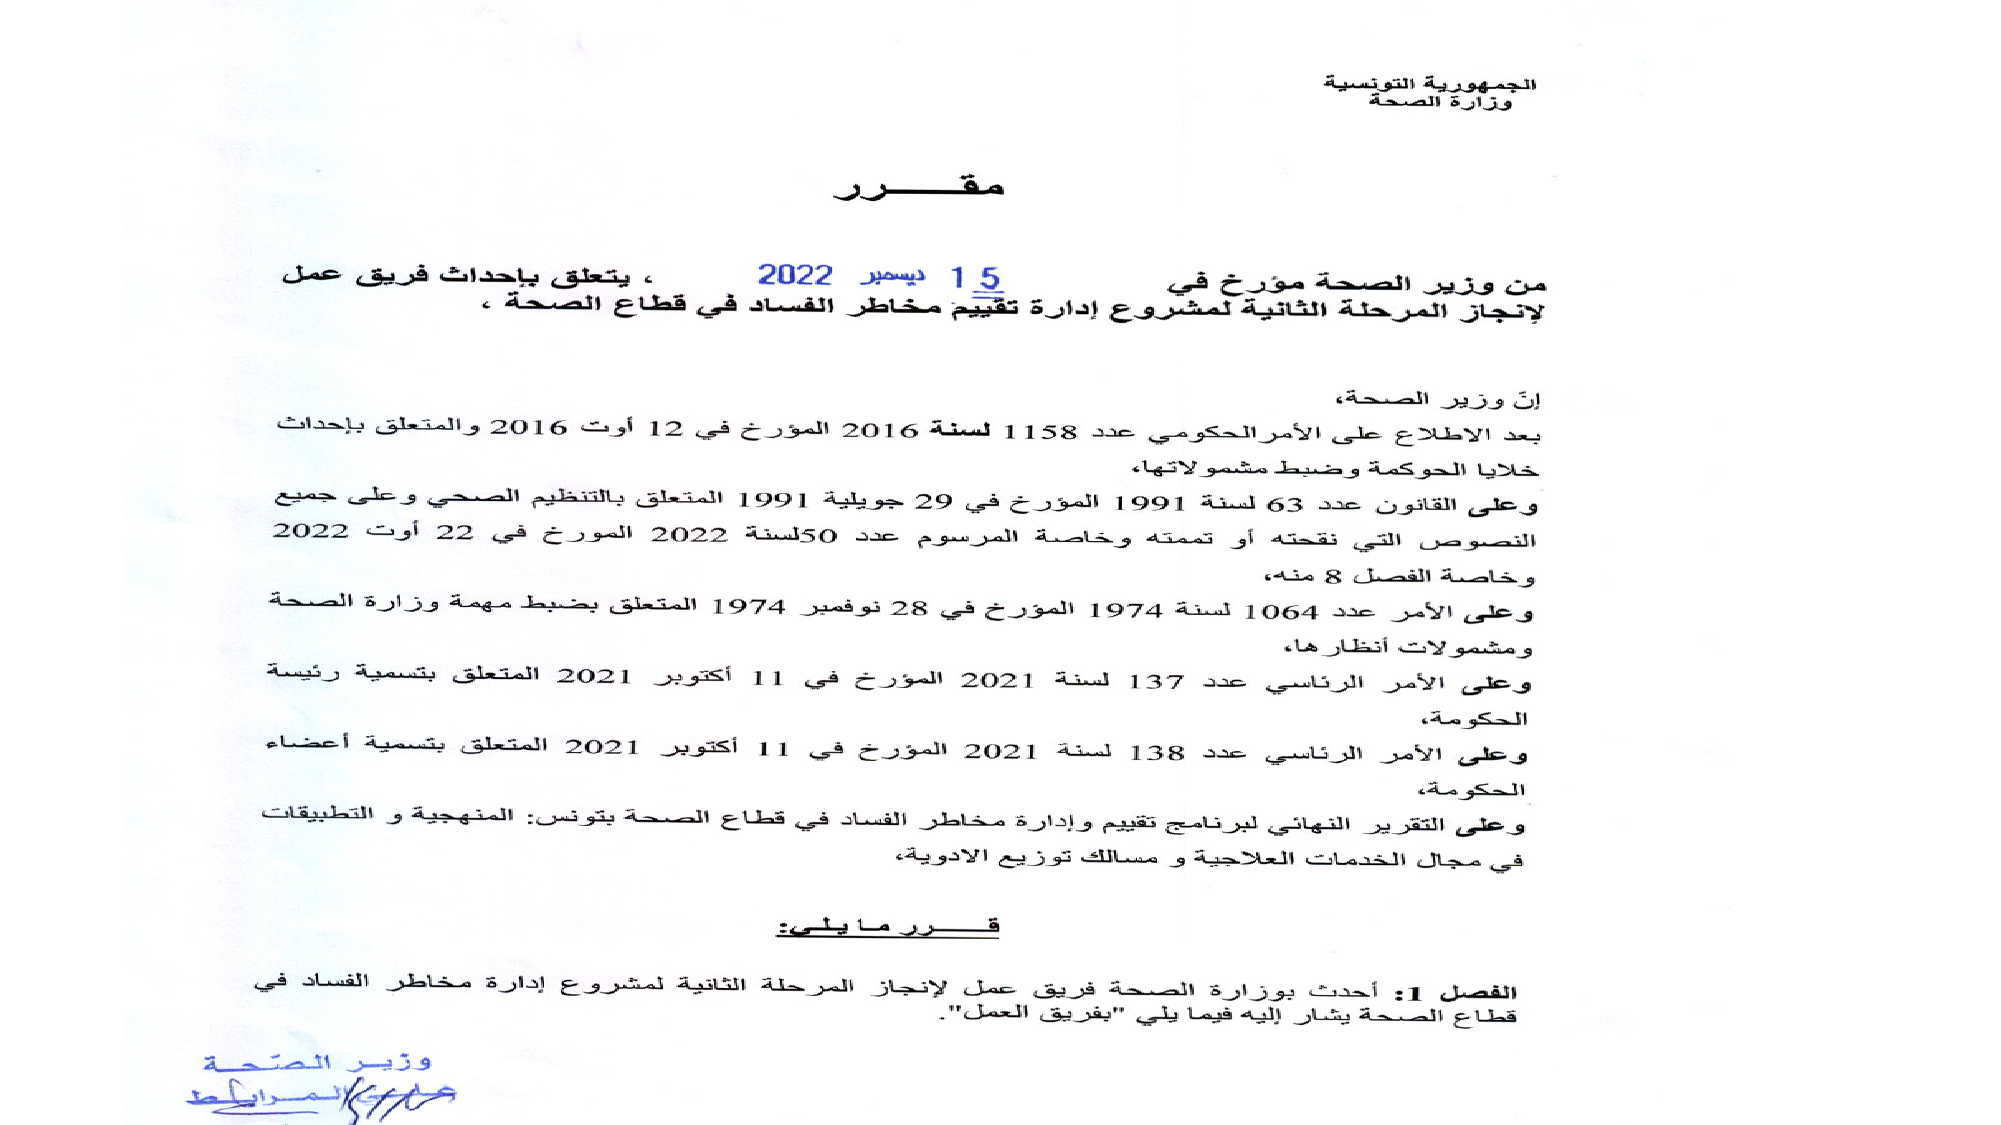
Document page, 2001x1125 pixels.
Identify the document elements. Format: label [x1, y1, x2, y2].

picture [124, 0, 1732, 1125]
